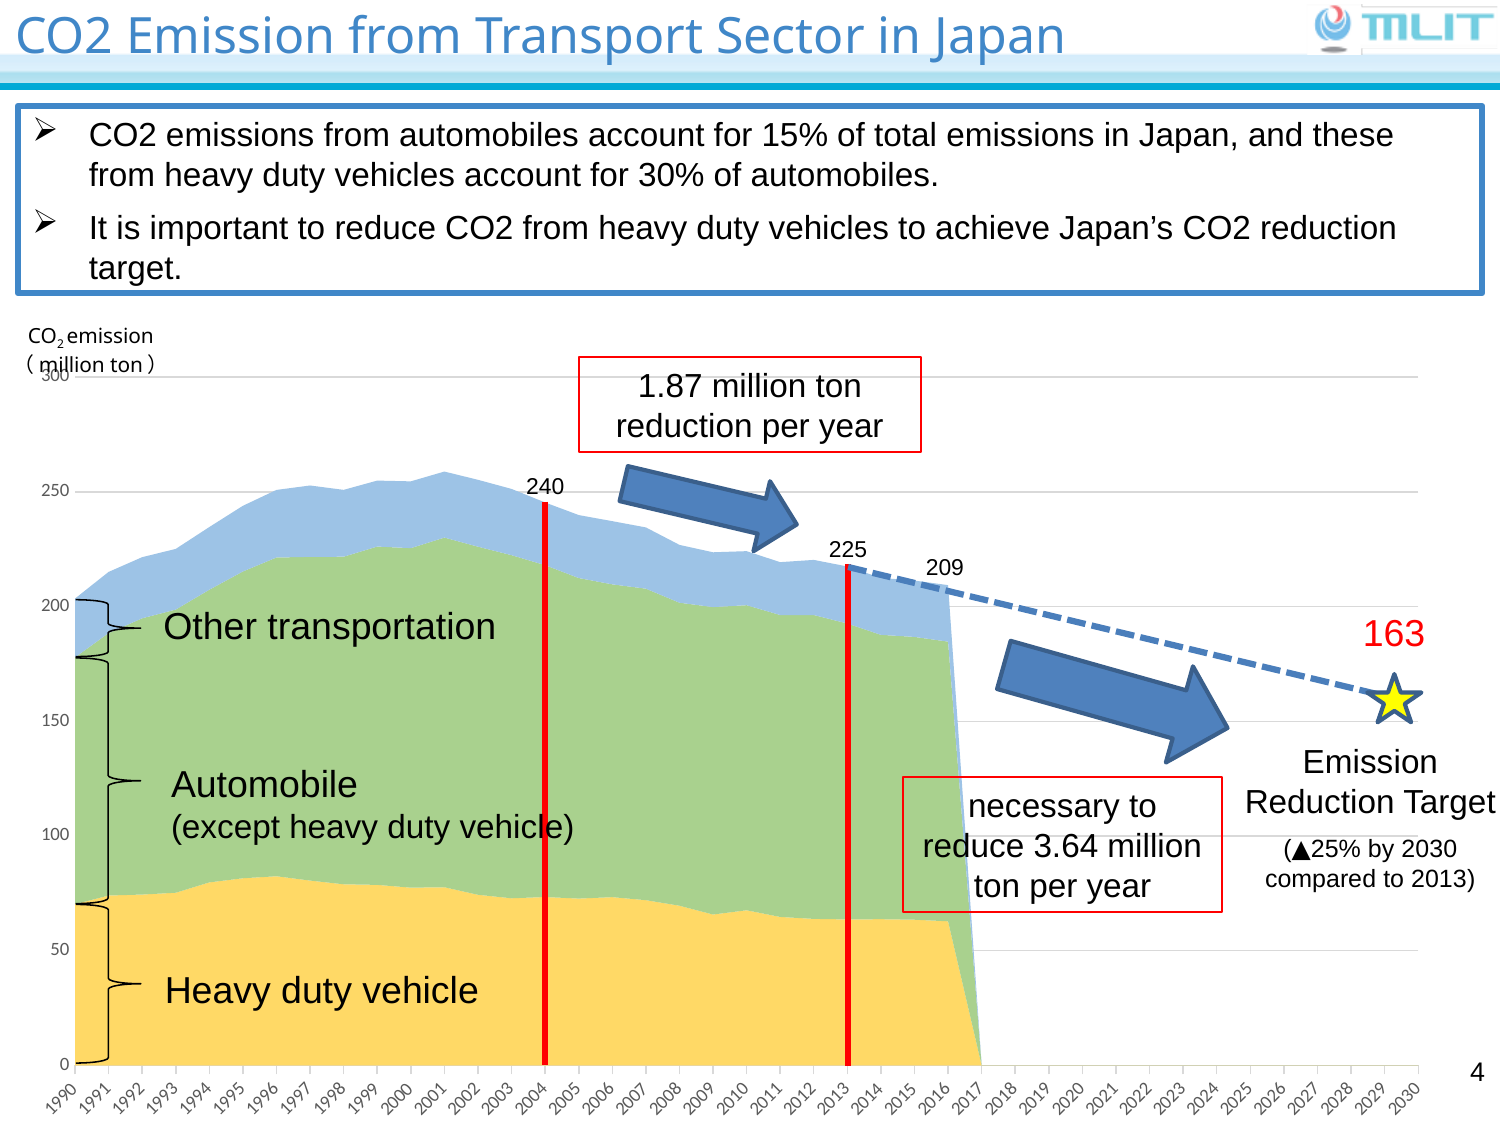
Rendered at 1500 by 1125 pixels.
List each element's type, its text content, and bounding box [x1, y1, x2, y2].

title CO2 Emission from Transport Sector in Japan [0, 0, 1339, 67]
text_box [0, 315, 1500, 1125]
text_box CO2 emissions from automobiles account for 15% of total emissions in Japan, and these from heavy duty vehicles account for 30% of automobiles. It is important to reduce CO2 from heavy duty vehicles to achieve Japan’s CO2 reduction target. [17, 106, 1483, 293]
picture [0, 0, 1500, 82]
